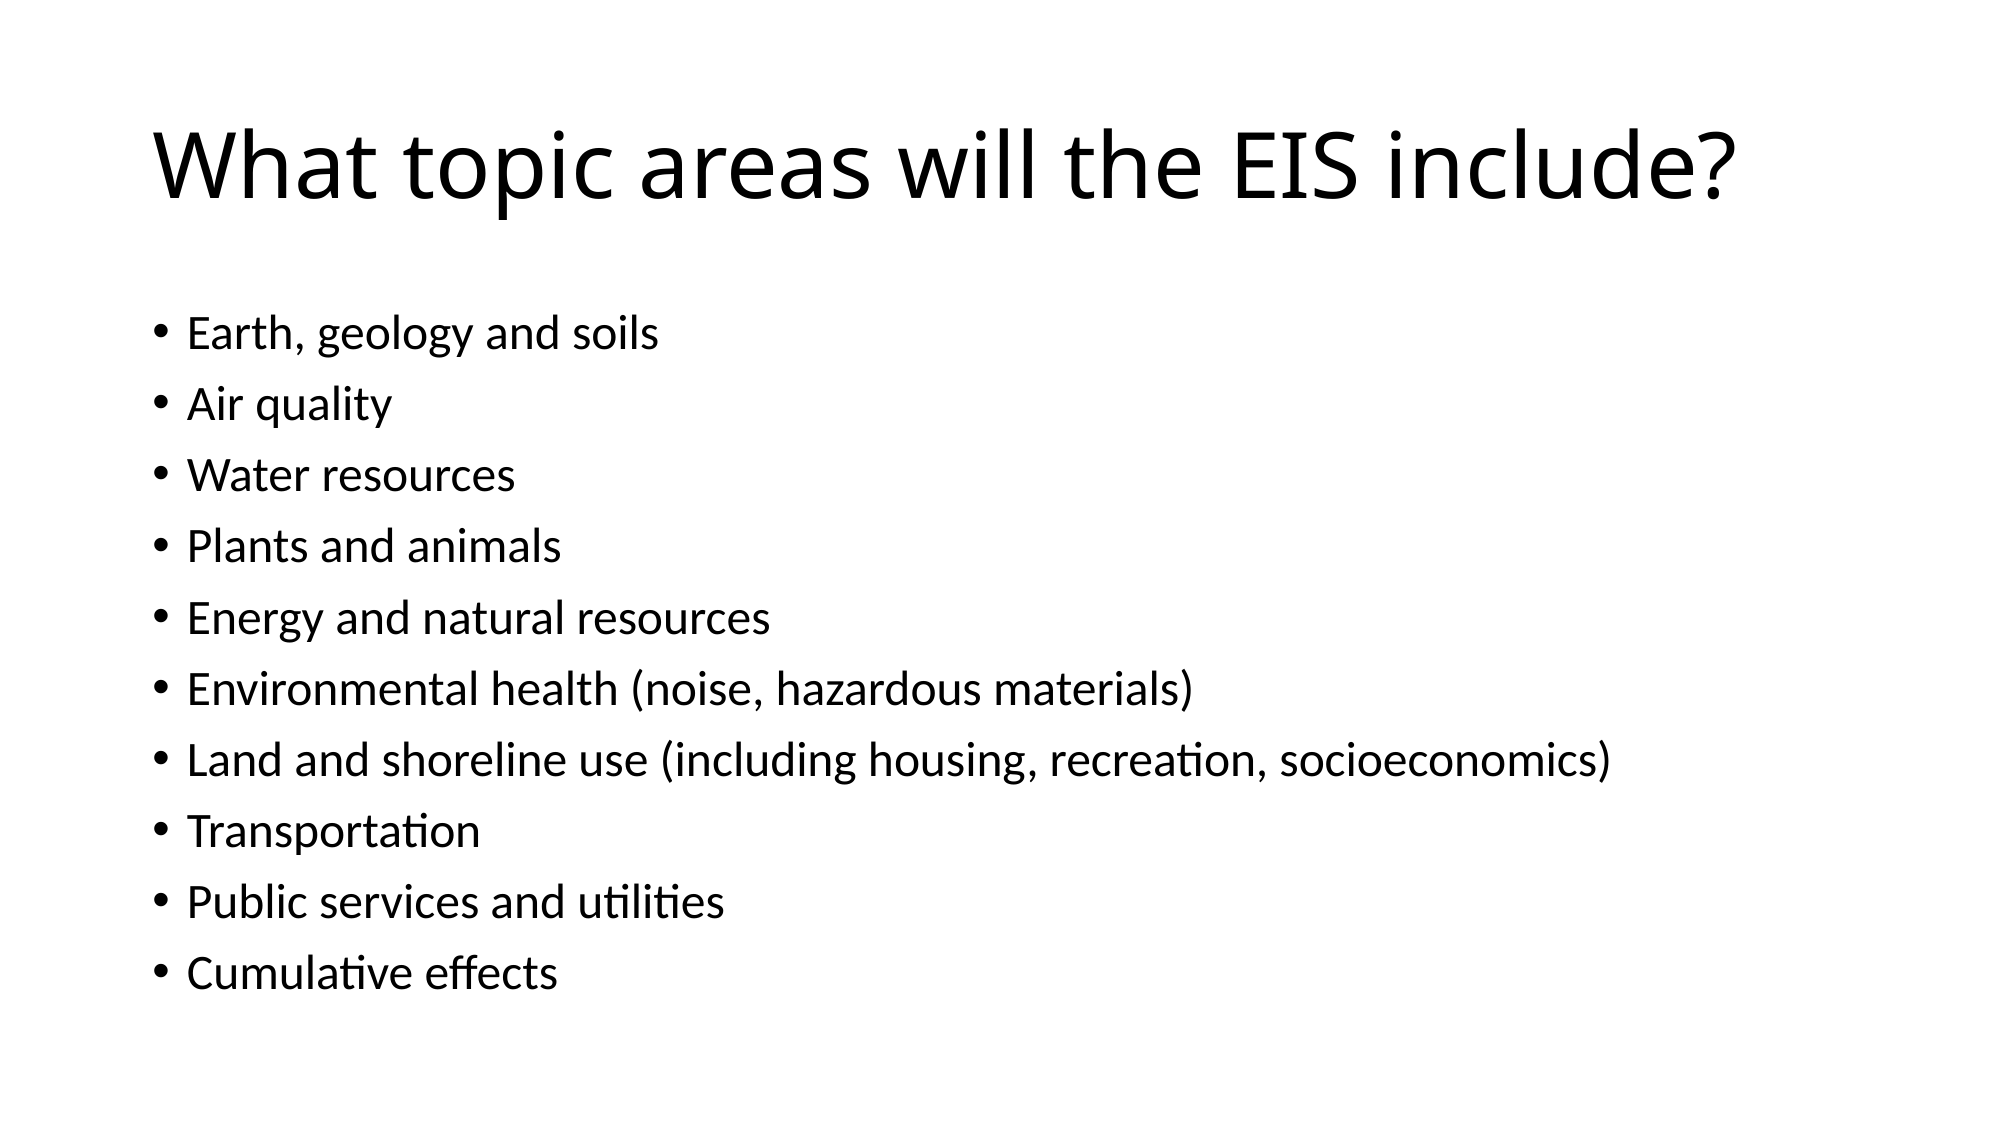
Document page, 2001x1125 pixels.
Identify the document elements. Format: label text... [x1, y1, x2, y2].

list Earth, geology and soils Air quality Water resources Plants and animals Energy and natural resources Environmental health (noise, hazardous materials) Land and shoreline use (including housing, recreation, socioeconomics) Transportation Public services and utilities Cumulative effects [137, 299, 1863, 1014]
title What topic areas will the EIS include? [137, 59, 1863, 278]
